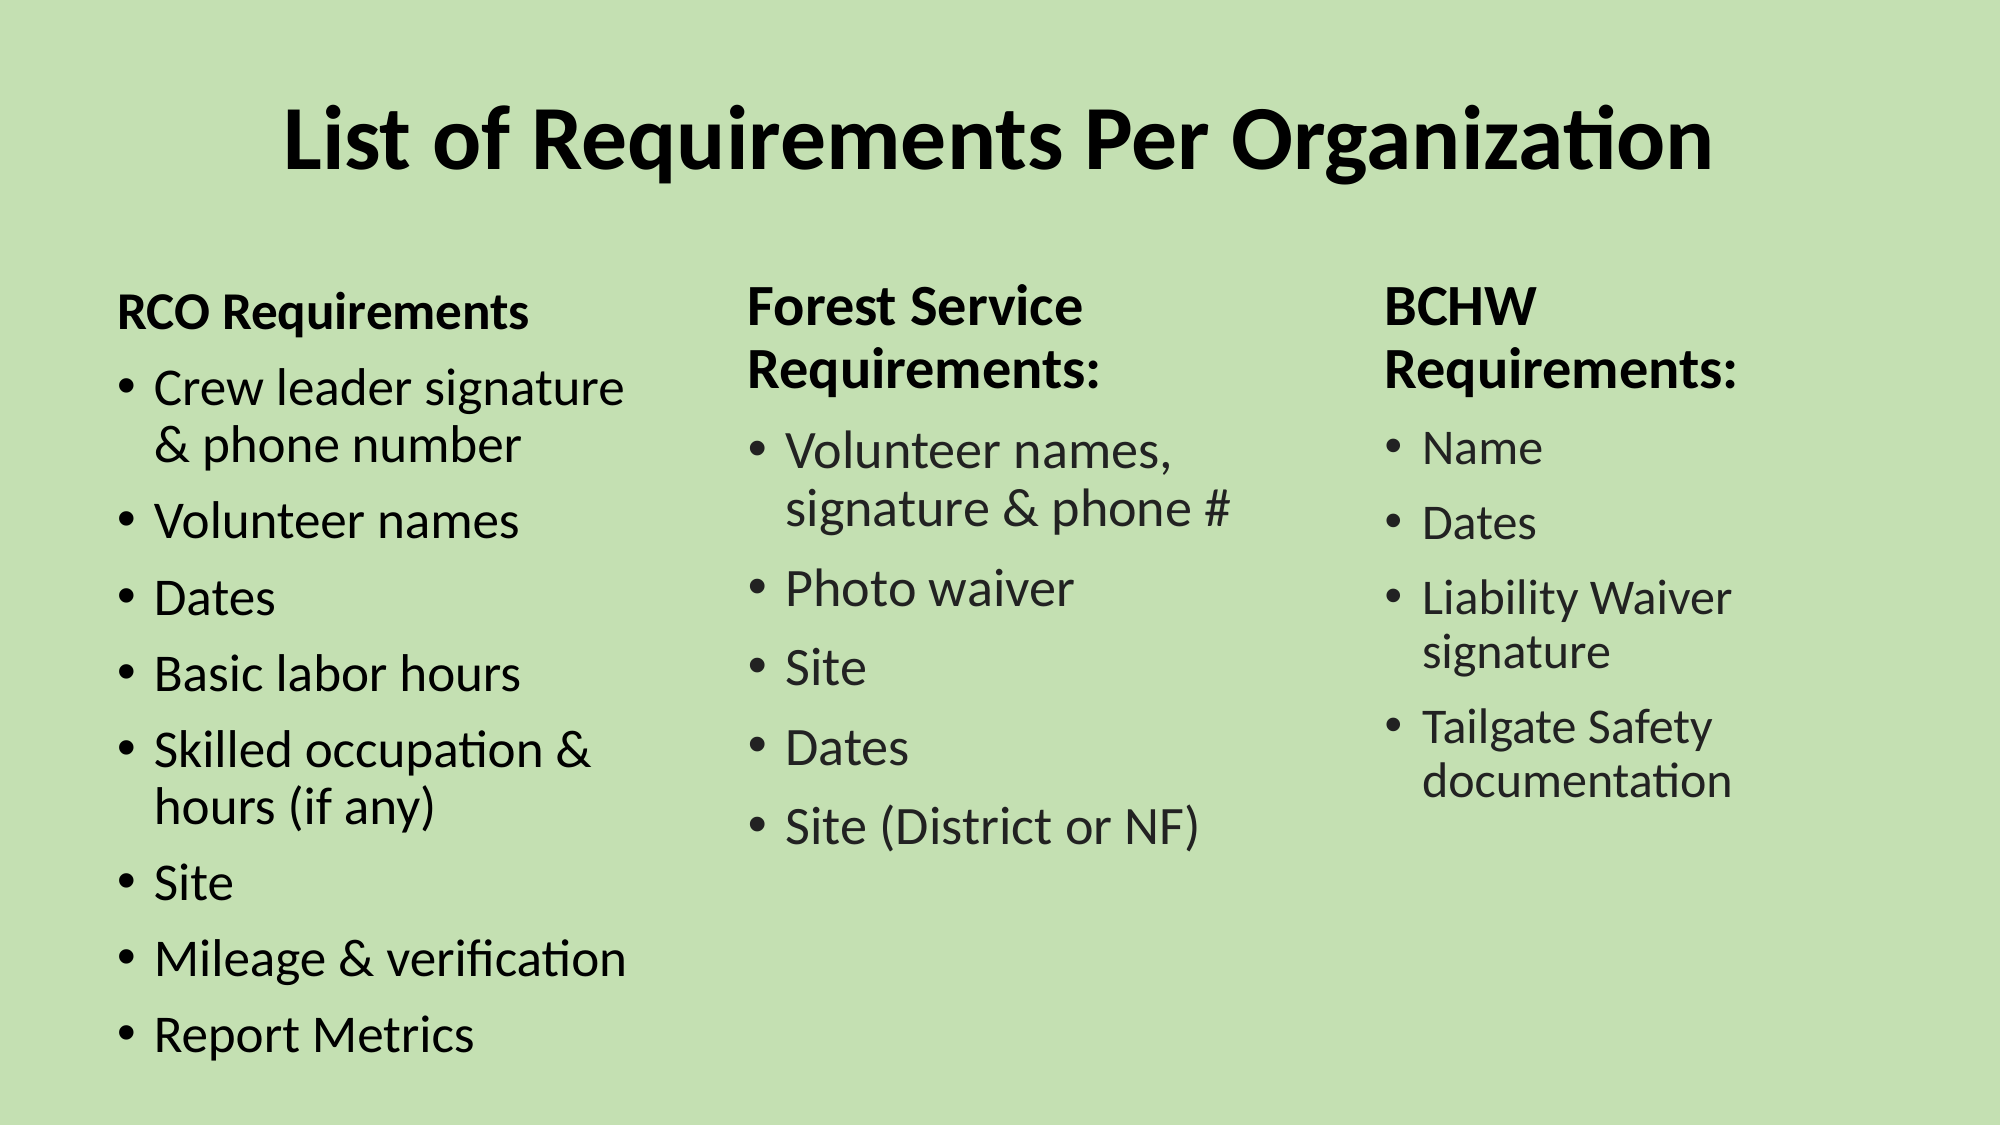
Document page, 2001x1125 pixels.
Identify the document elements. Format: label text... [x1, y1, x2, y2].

list RCO Requirements Crew leader signature & phone number Volunteer names Dates Basic labor hours Skilled occupation & hours (if any) Site Mileage & verification Report Metrics [102, 276, 662, 1085]
title List of Requirements Per Organization [137, 59, 1863, 220]
text_box Forest Service Requirements: Volunteer names, signature & phone # Photo waiver Site Dates Site (District or NF) [732, 267, 1268, 982]
text_box BCHW Requirements: Name Dates Liability Waiver signature Tailgate Safety documentation [1369, 267, 1837, 982]
